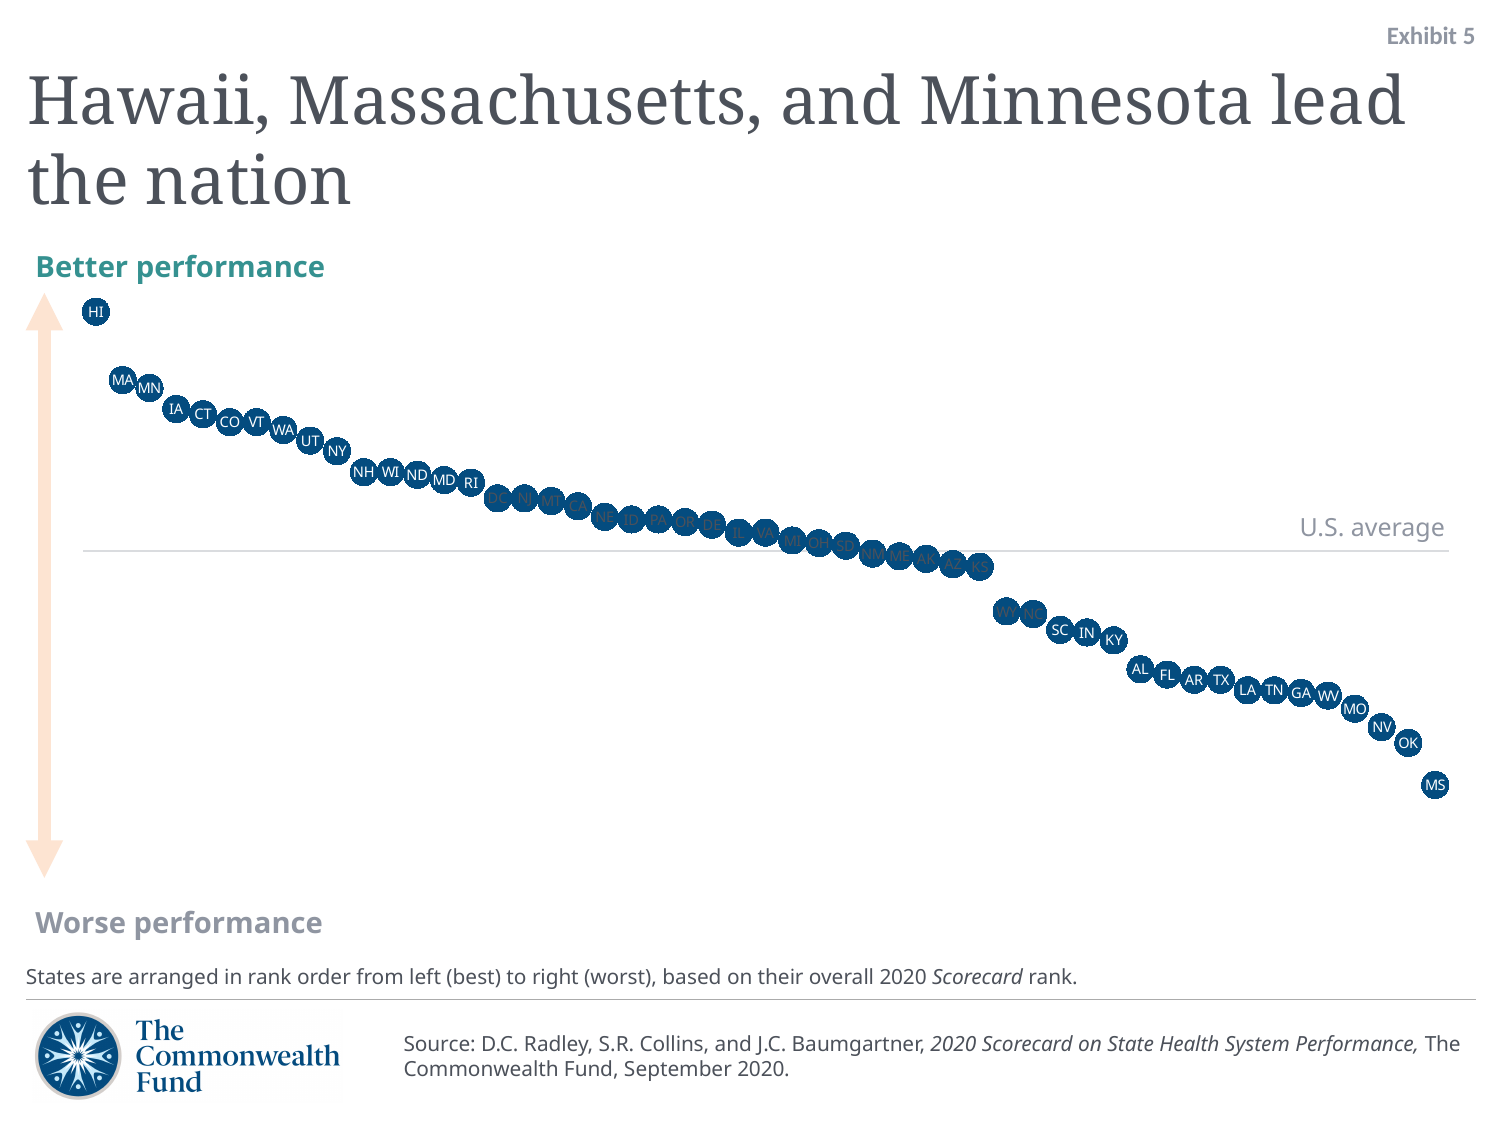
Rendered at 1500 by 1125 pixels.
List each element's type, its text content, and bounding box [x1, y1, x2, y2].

text_box Exhibit 5 [1194, 9, 1476, 59]
title Hawaii, Massachusetts, and Minnesota lead the nation [27, 58, 1477, 214]
chart [11, 240, 1476, 861]
text_box Worse performance [20, 897, 507, 947]
text_box States are arranged in rank order from left (best) to right (worst), based on their overall 2020 Scorecard rank. [25, 913, 1476, 989]
picture [32, 1009, 343, 1103]
